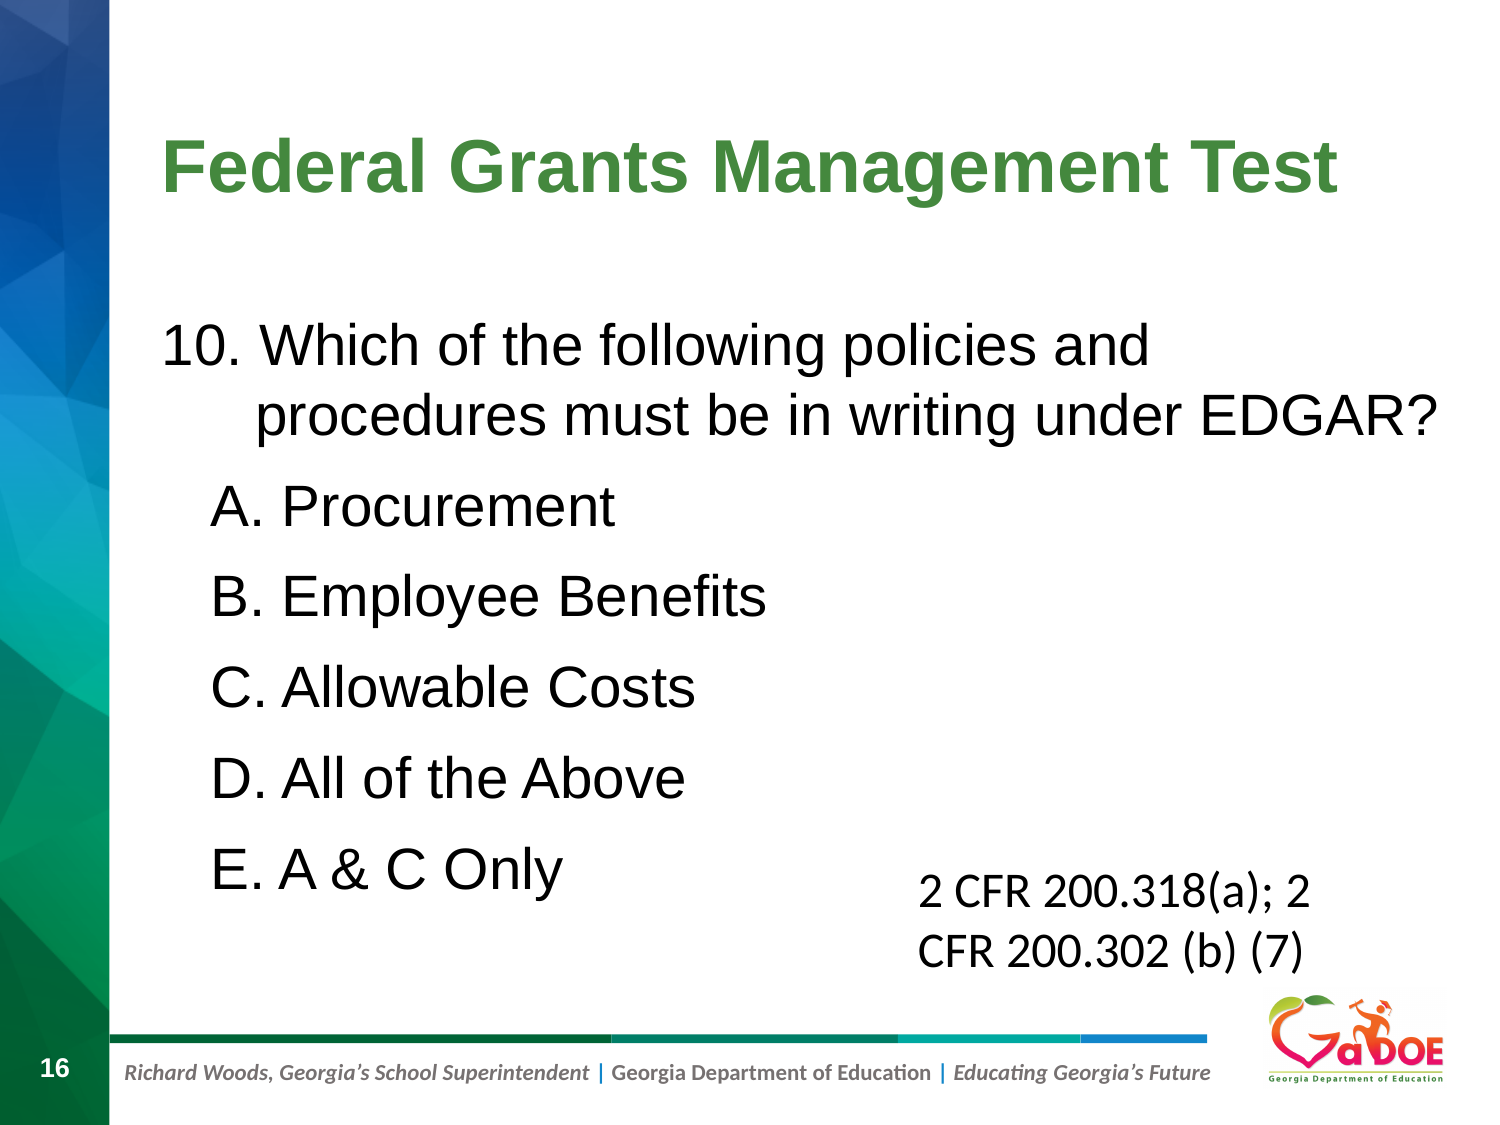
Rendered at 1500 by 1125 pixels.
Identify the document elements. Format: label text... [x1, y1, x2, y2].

title Federal Grants Management Test [146, 59, 1441, 278]
list 10. Which of the following policies and procedures must be in writing under EDGAR? A. Procurement B. Employee Benefits C. Allowable Costs D. All of the Above E. A & C Only [146, 299, 1462, 981]
picture [1263, 987, 1447, 1089]
text_box 2 CFR 200.318(a); 2 CFR 200.302 (b) (7) [903, 850, 1388, 985]
picture [0, 0, 110, 1125]
